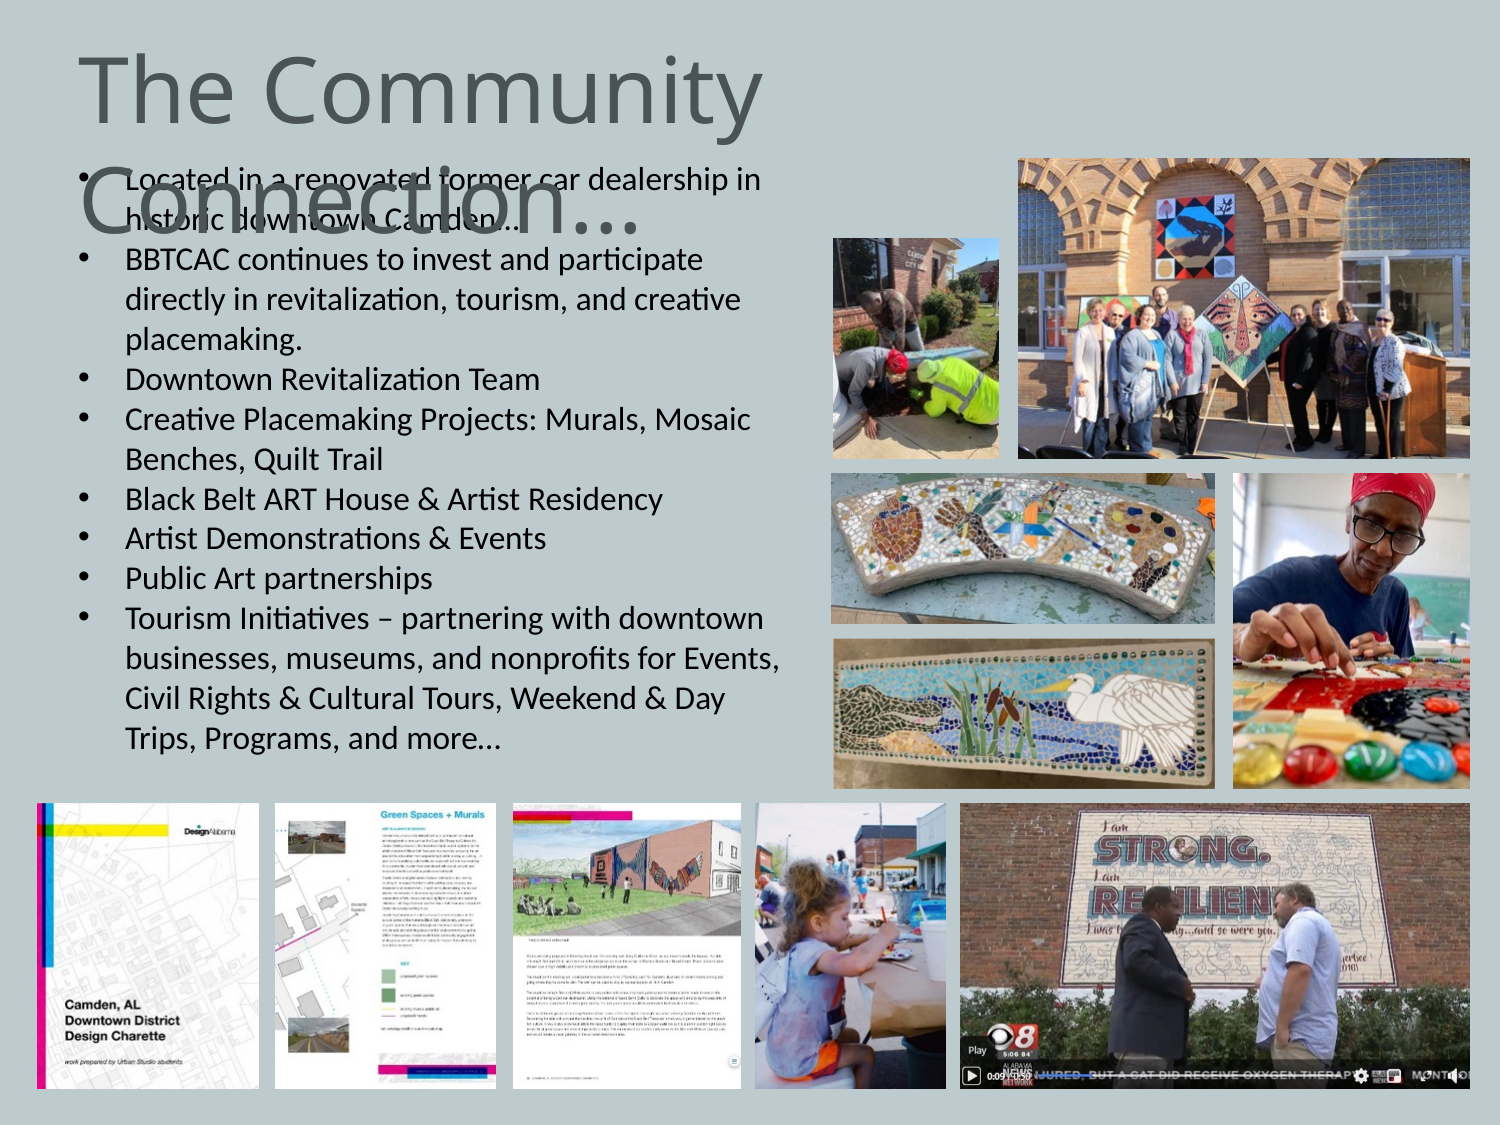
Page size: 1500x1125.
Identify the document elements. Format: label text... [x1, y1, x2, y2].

picture [755, 803, 946, 1089]
picture [1233, 473, 1470, 789]
picture [275, 803, 496, 1089]
picture [513, 803, 741, 1089]
picture [833, 238, 999, 459]
picture [37, 803, 259, 1089]
picture [1018, 158, 1470, 459]
text_box Located in a renovated former car dealership in historic downtown Camden… BBTCAC continues to invest and participate directly in revitalization, tourism, and creative placemaking. Downtown Revitalization Team Creative Placemaking Projects: Murals, Mosaic Benches, Quilt Trail Black Belt ART House & Artist Residency Artist Demonstrations & Events Public Art partnerships Tourism Initiatives – partnering with downtown businesses, museums, and nonprofits for Events, Civil Rights & Cultural Tours, Weekend & Day Trips, Programs, and more… [63, 163, 801, 809]
text_box The Community Connection... [63, 24, 1363, 163]
picture [831, 473, 1470, 1089]
